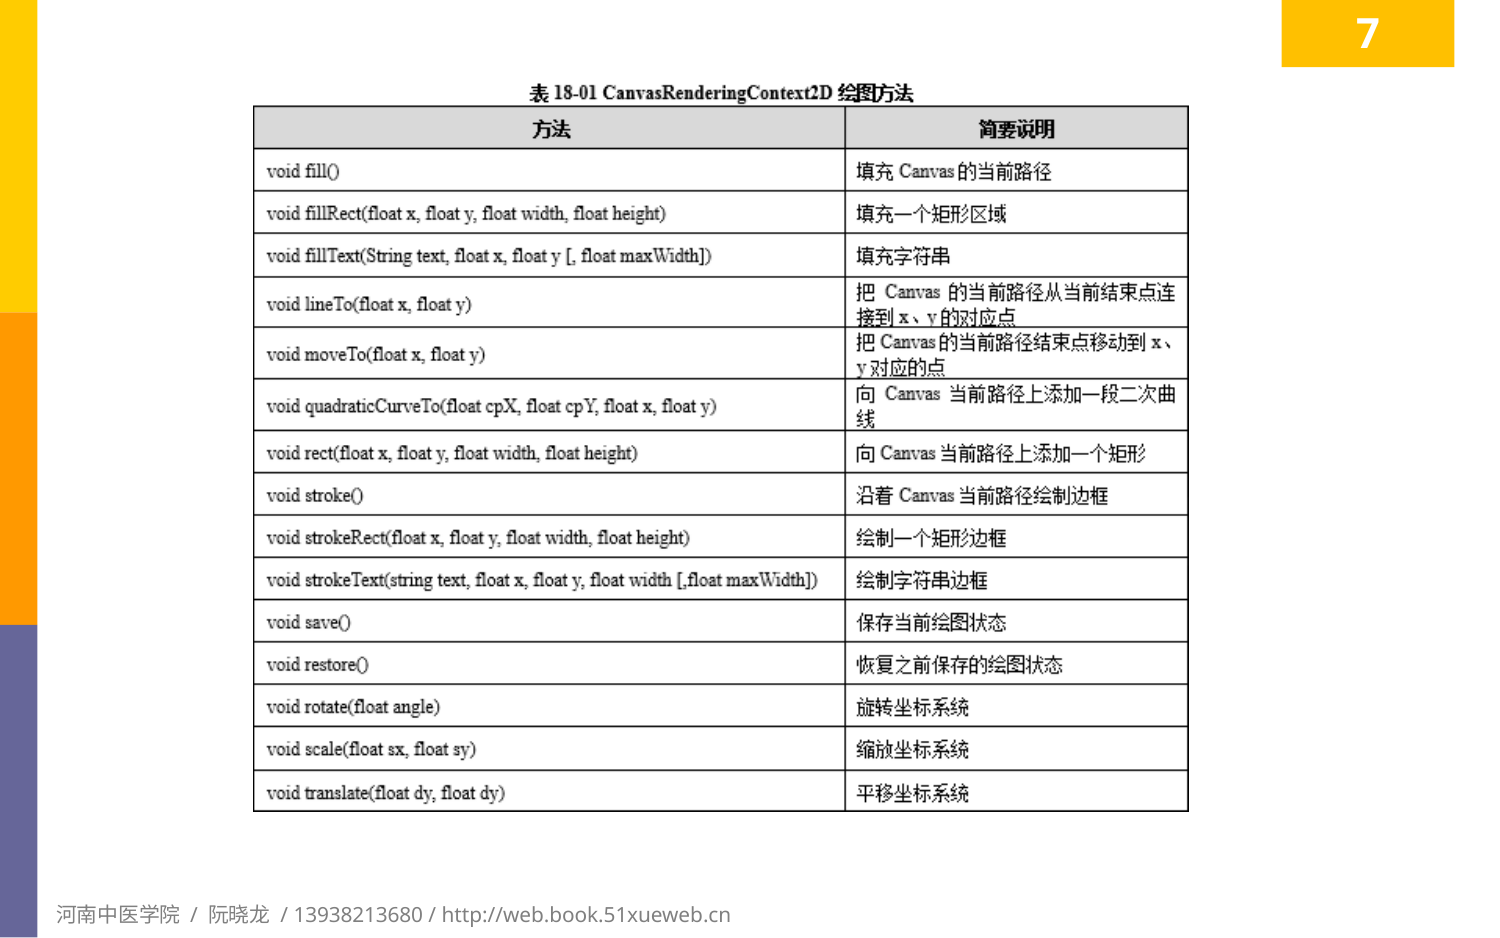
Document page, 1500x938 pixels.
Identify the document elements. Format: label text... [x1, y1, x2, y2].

picture [253, 76, 1189, 812]
slide_number 7 [1281, 0, 1455, 68]
